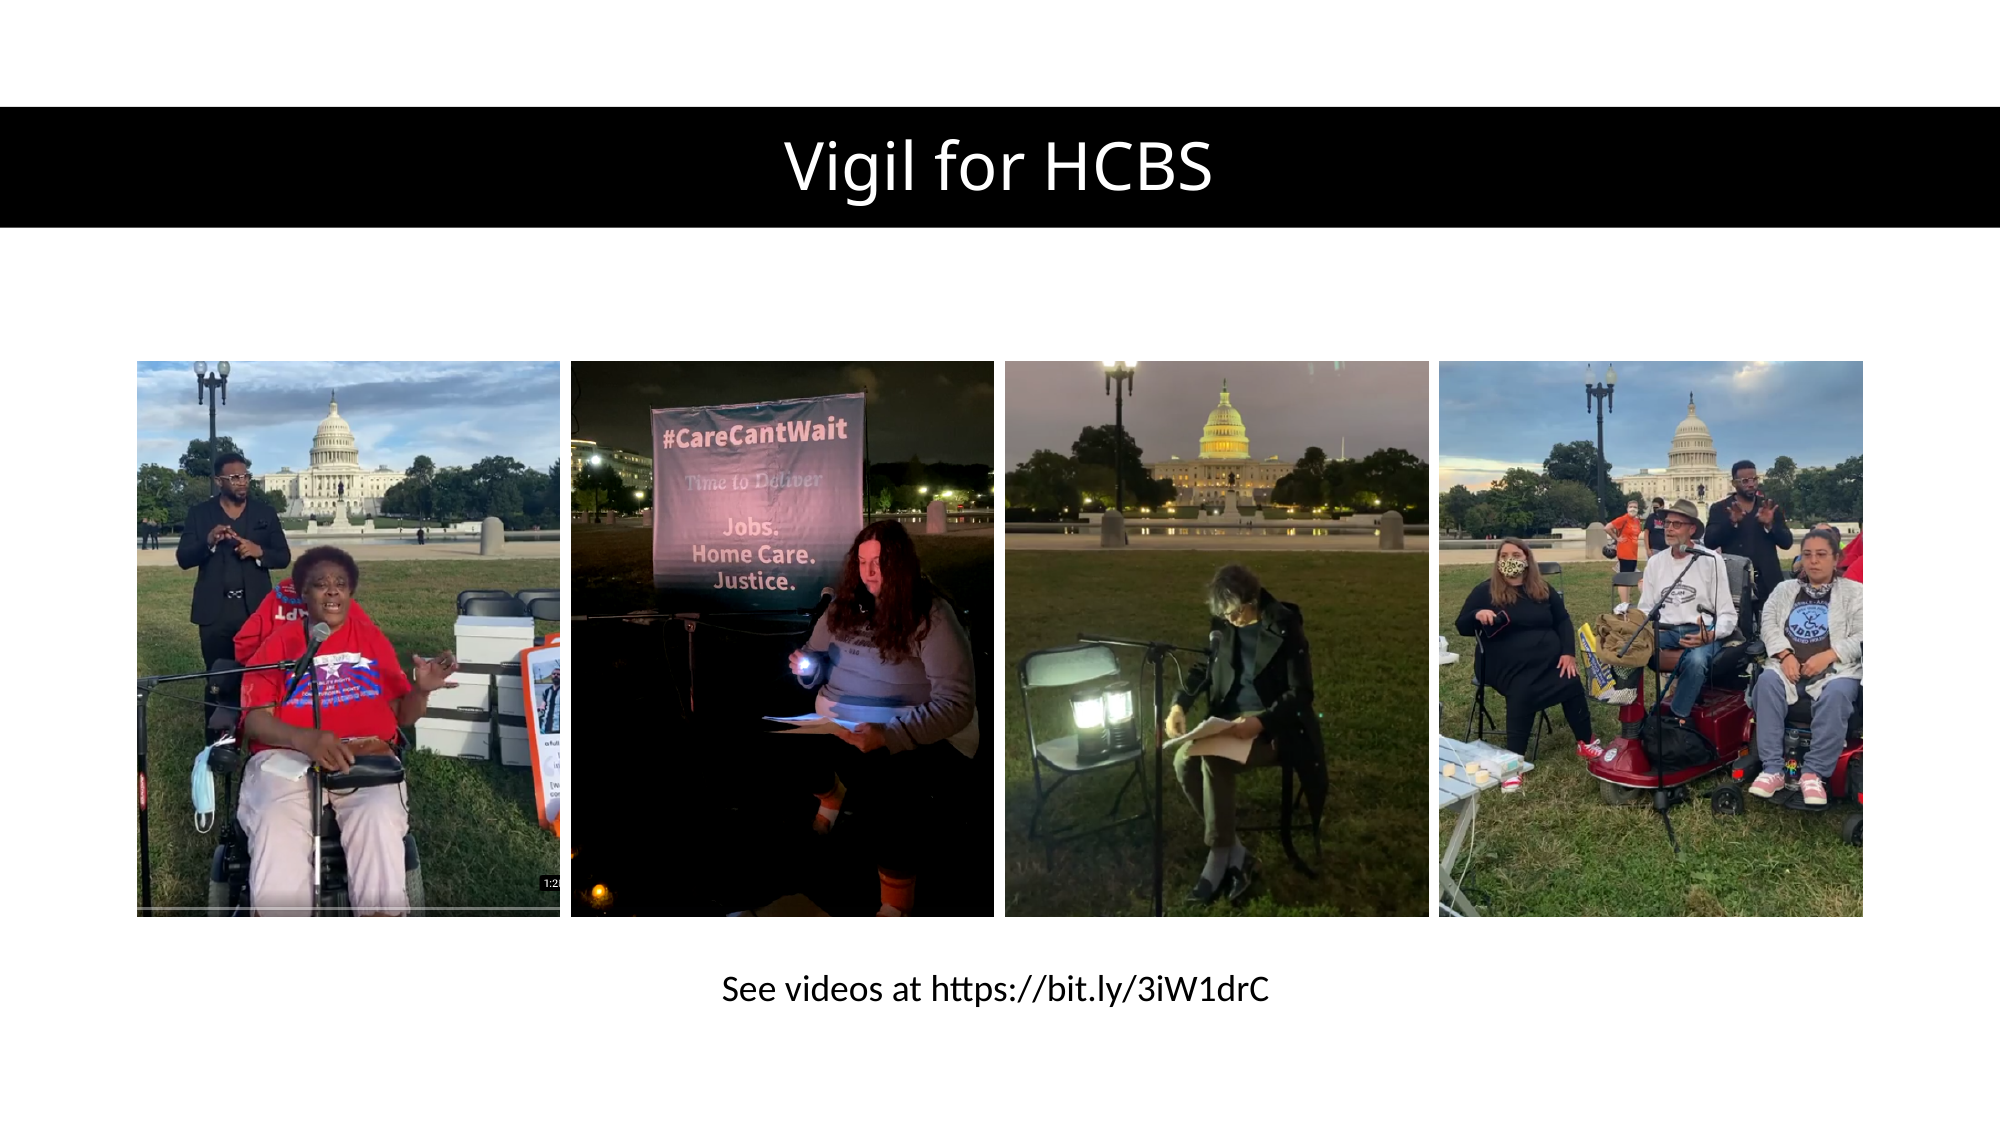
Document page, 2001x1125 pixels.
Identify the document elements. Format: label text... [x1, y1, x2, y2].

picture [1439, 361, 1863, 917]
title Vigil for HCBS [137, 110, 1863, 228]
text_box See videos at https://bit.ly/3iW1drC [706, 956, 1293, 1017]
picture [137, 361, 560, 917]
text_box [0, 106, 2000, 229]
picture [1005, 361, 1429, 917]
picture [571, 361, 994, 917]
